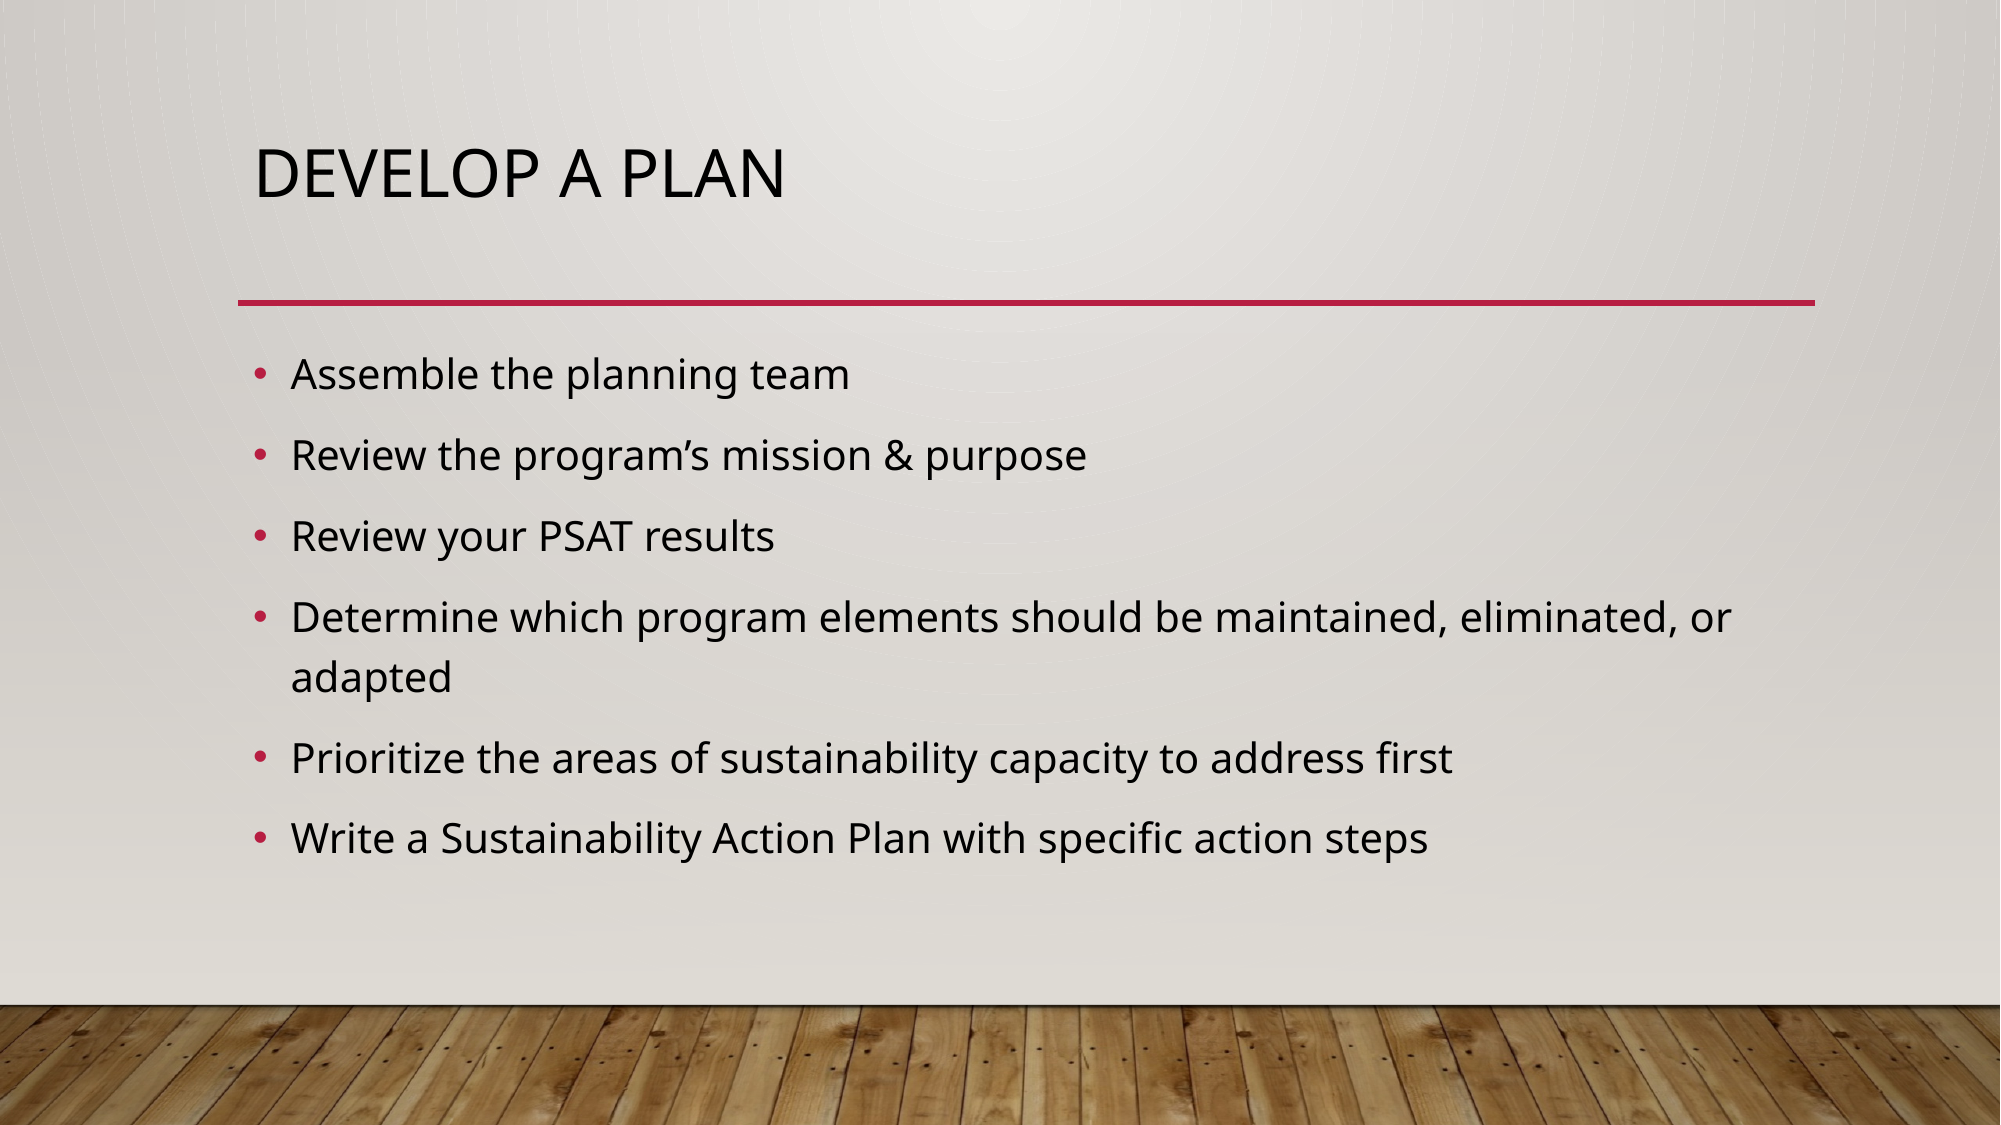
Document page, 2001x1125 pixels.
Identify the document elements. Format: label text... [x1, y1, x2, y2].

picture [0, 1005, 2000, 1125]
list Assemble the planning team Review the program’s mission & purpose Review your PSAT results Determine which program elements should be maintained, eliminated, or adapted Prioritize the areas of sustainability capacity to address first Write a Sustainability Action Plan with specific action steps [238, 330, 1814, 897]
title Develop a Plan [238, 131, 1814, 305]
